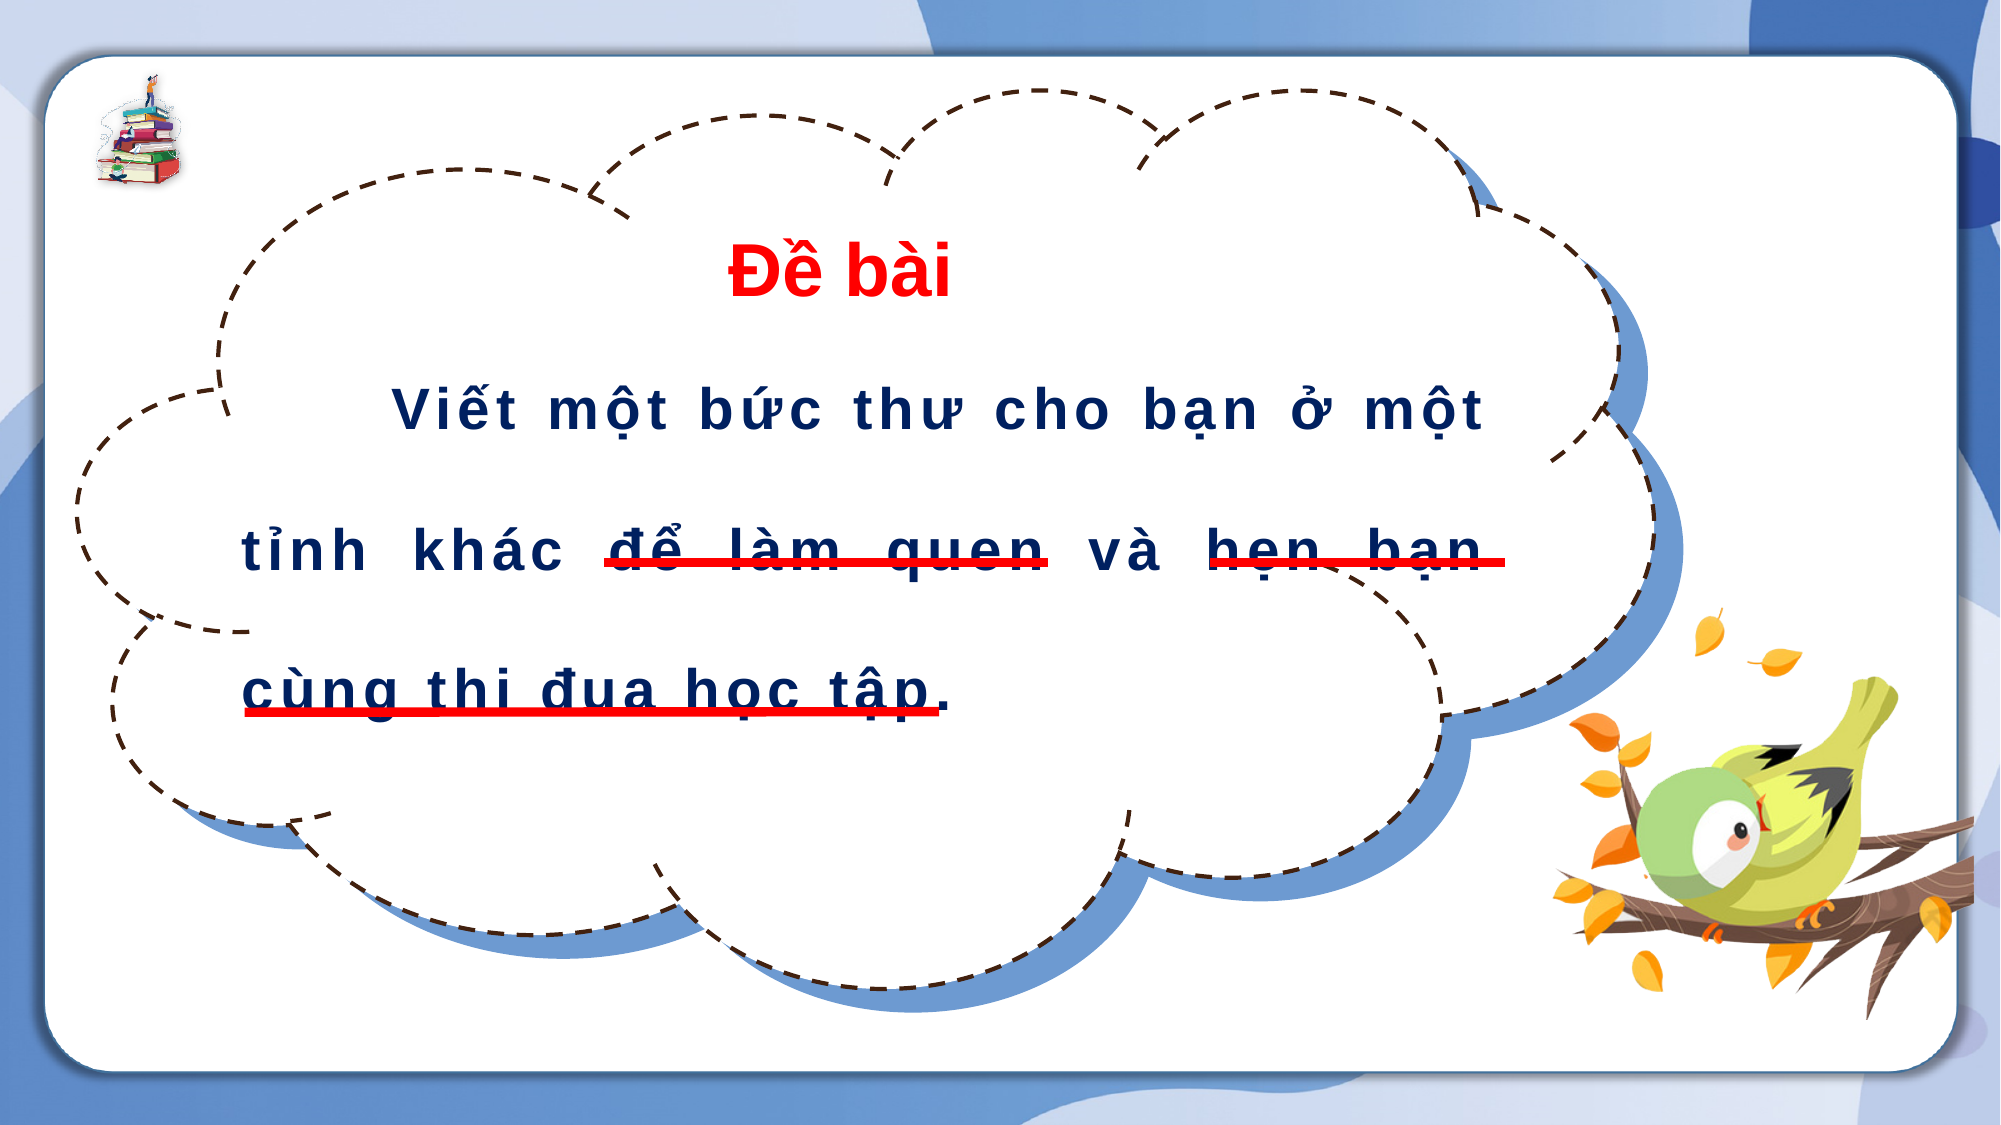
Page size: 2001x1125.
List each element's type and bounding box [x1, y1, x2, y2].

text_box [78, 87, 1683, 1010]
picture [0, 0, 2001, 1125]
